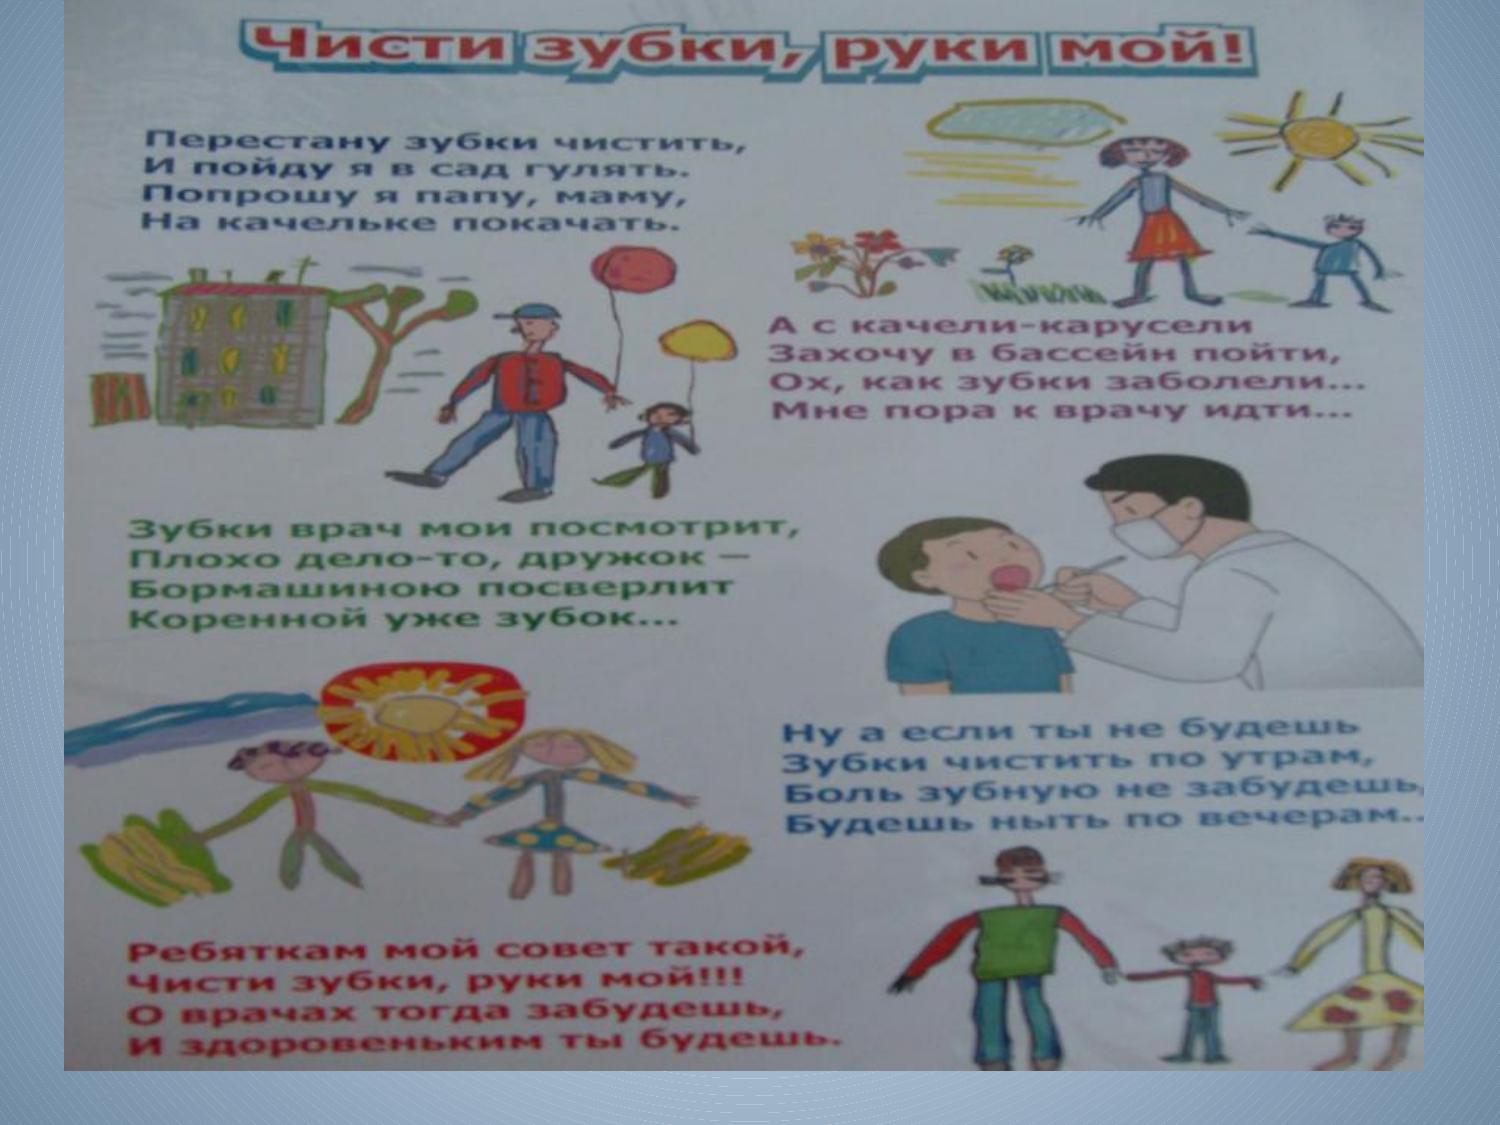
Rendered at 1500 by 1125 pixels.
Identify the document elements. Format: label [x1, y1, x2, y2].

list [64, 0, 1424, 1071]
